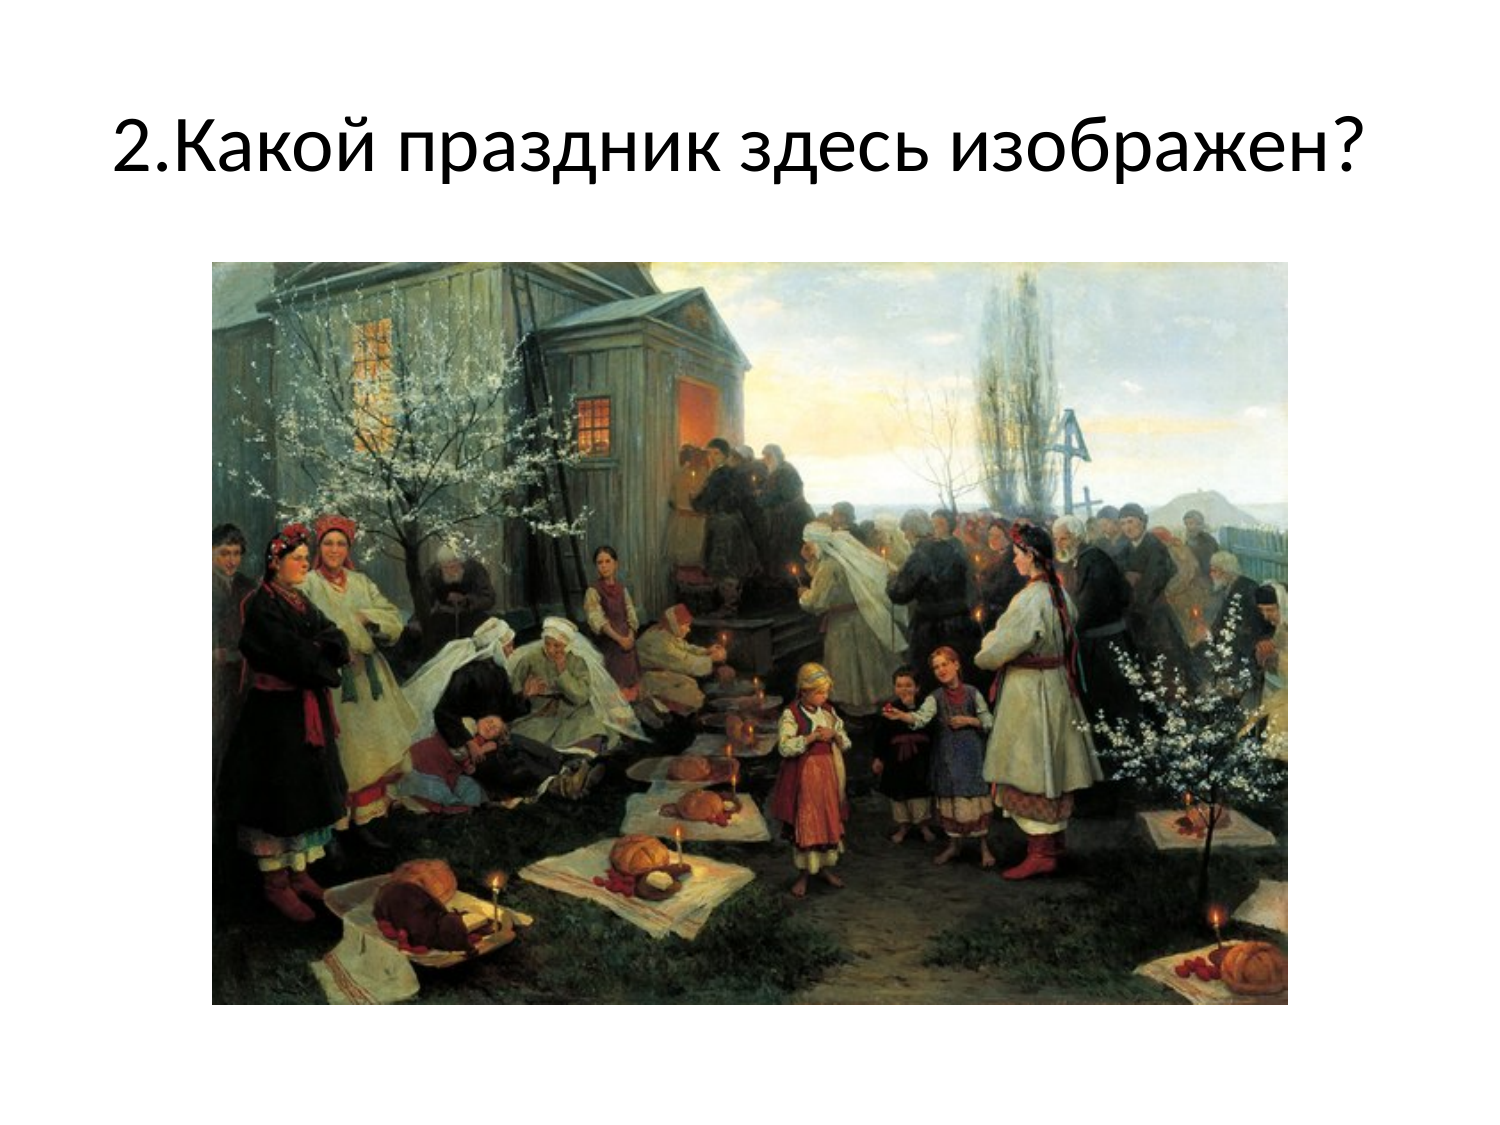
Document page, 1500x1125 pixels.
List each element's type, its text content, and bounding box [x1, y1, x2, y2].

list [211, 262, 1288, 1006]
title 2.Какой праздник здесь изображен? [75, 45, 1425, 233]
